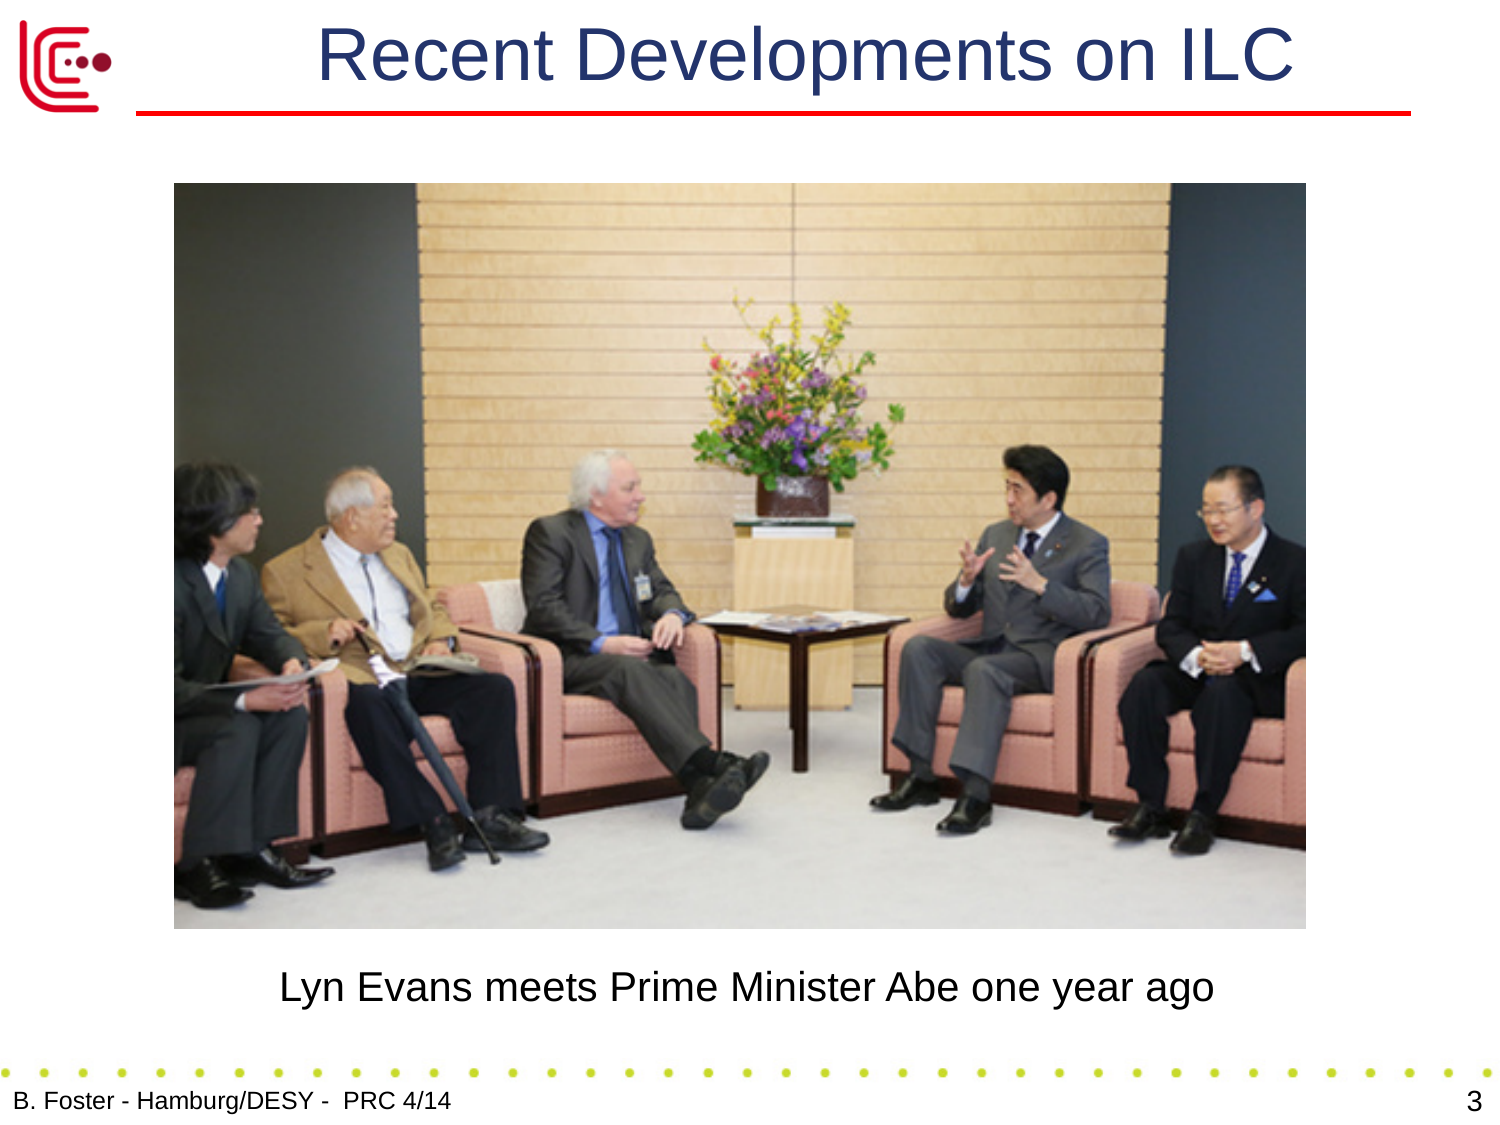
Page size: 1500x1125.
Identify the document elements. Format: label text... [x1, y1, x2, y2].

picture [17, 19, 113, 114]
picture [173, 182, 1306, 929]
slide_number B. Foster - Hamburg/DESY - PRC 4/14 [0, 1077, 585, 1125]
slide_number 3 [1185, 1074, 1498, 1113]
title Recent Developments on ILC [237, 0, 1375, 126]
text_box Lyn Evans meets Prime Minister Abe one year ago [264, 952, 1231, 1018]
picture [0, 1058, 1500, 1088]
